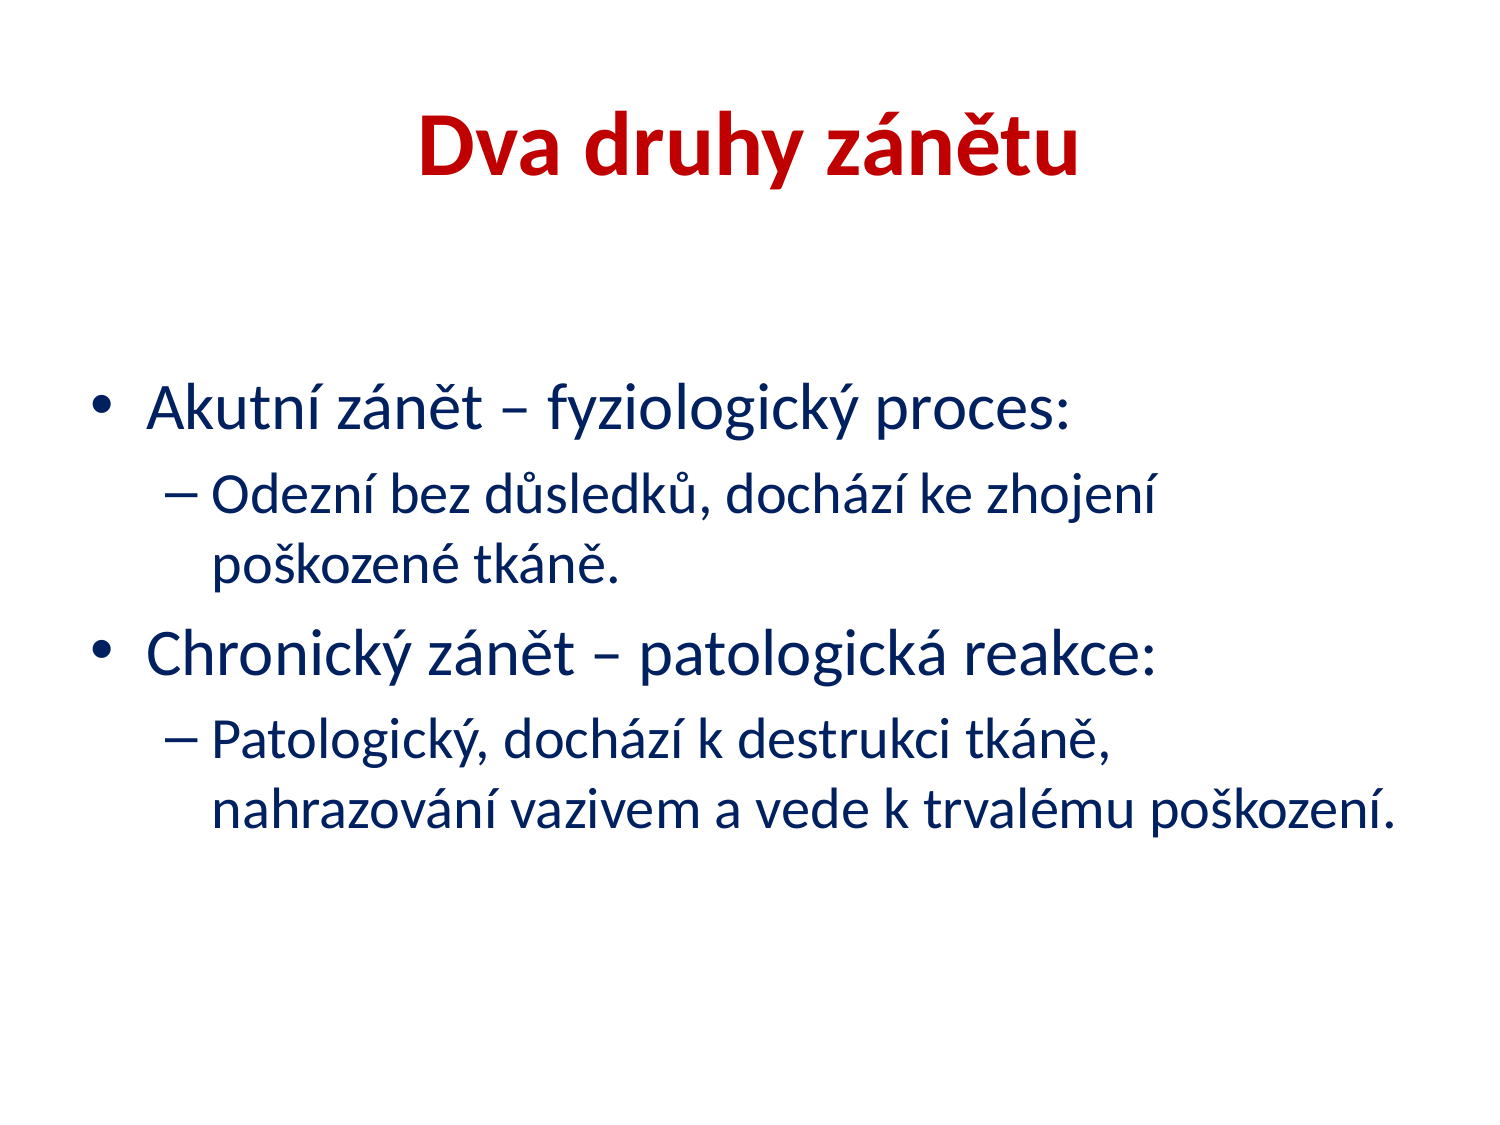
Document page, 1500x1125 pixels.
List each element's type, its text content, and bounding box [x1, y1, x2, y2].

title Dva druhy zánětu [75, 45, 1425, 233]
list Akutní zánět – fyziologický proces: Odezní bez důsledků, dochází ke zhojení poškozené tkáně. Chronický zánět – patologická reakce: Patologický, dochází k destrukci tkáně, nahrazování vazivem a vede k trvalému poškození. [75, 262, 1425, 1005]
